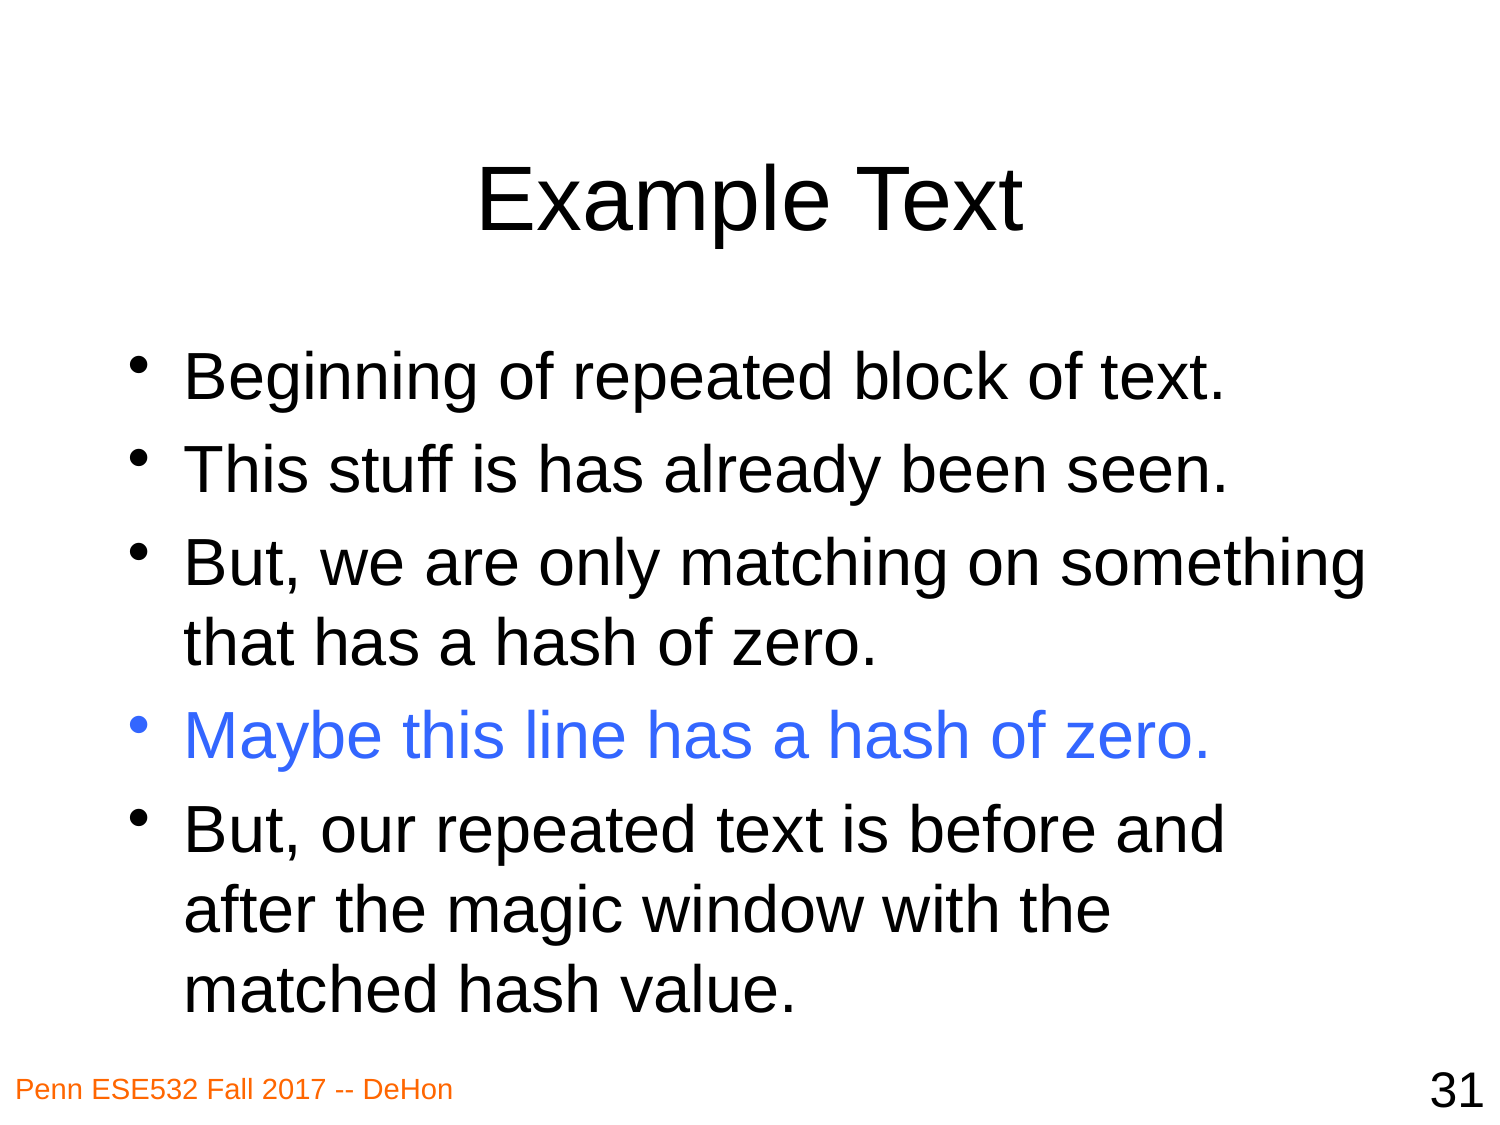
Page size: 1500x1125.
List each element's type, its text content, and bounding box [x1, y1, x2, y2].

slide_number Penn ESE532 Fall 2017 -- DeHon [0, 1062, 576, 1125]
slide_number 31 [1187, 1049, 1500, 1125]
list Beginning of repeated block of text. This stuff is has already been seen. But, we are only matching on something that has a hash of zero. Maybe this line has a hash of zero. But, our repeated text is before and after the magic window with the matched hash value. [112, 324, 1388, 1001]
title Example Text [112, 99, 1388, 288]
